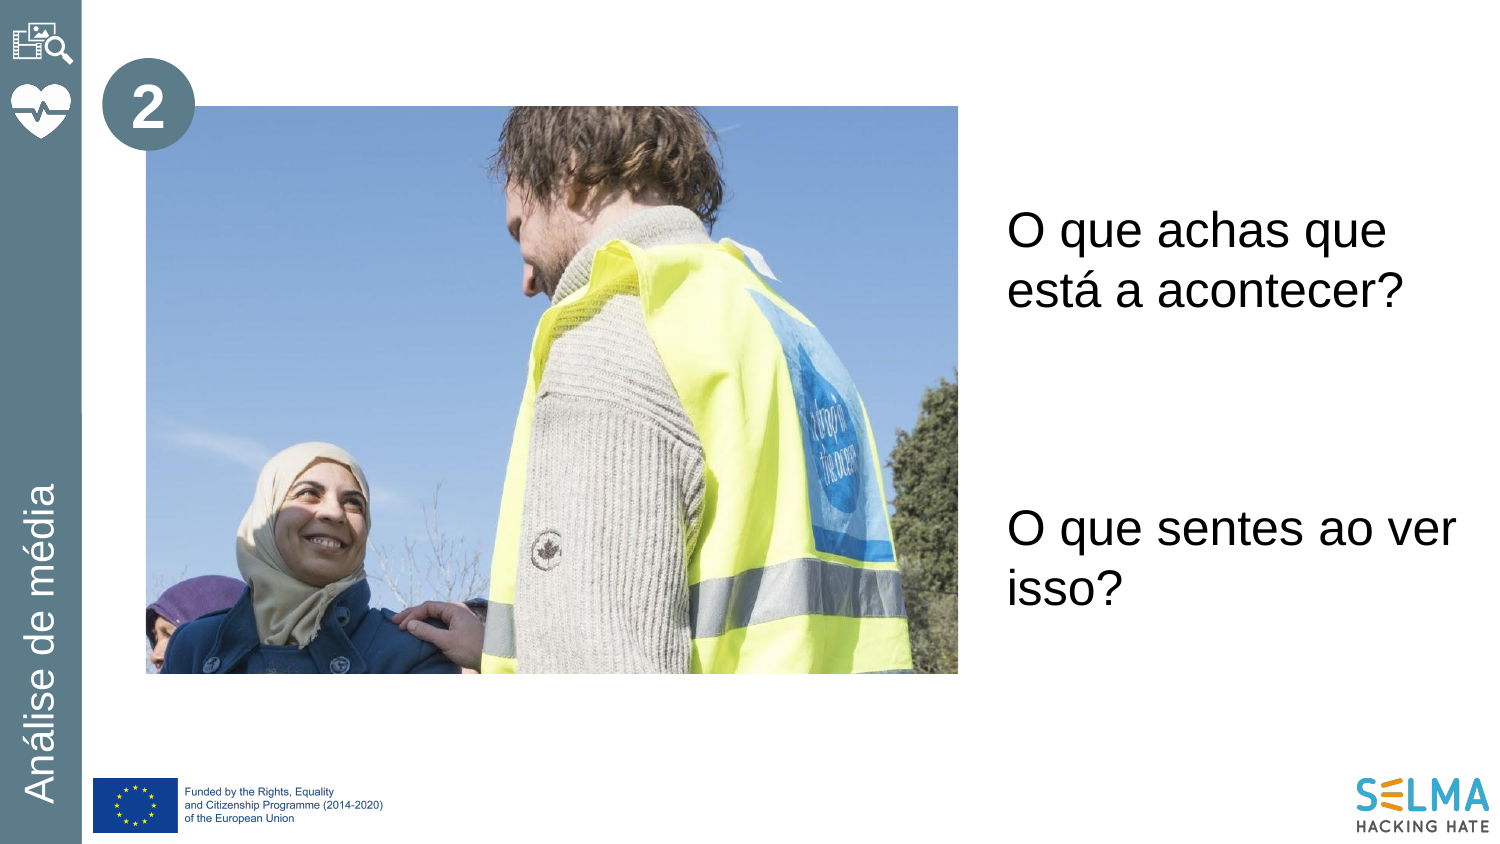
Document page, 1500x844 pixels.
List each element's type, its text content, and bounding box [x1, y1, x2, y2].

picture [93, 778, 383, 833]
text_box O que achas que está a acontecer? [991, 182, 1484, 247]
picture [0, 0, 82, 413]
picture [145, 106, 959, 674]
text_box O que sentes ao ver isso? [991, 480, 1484, 545]
picture [1357, 778, 1489, 833]
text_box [102, 51, 196, 151]
